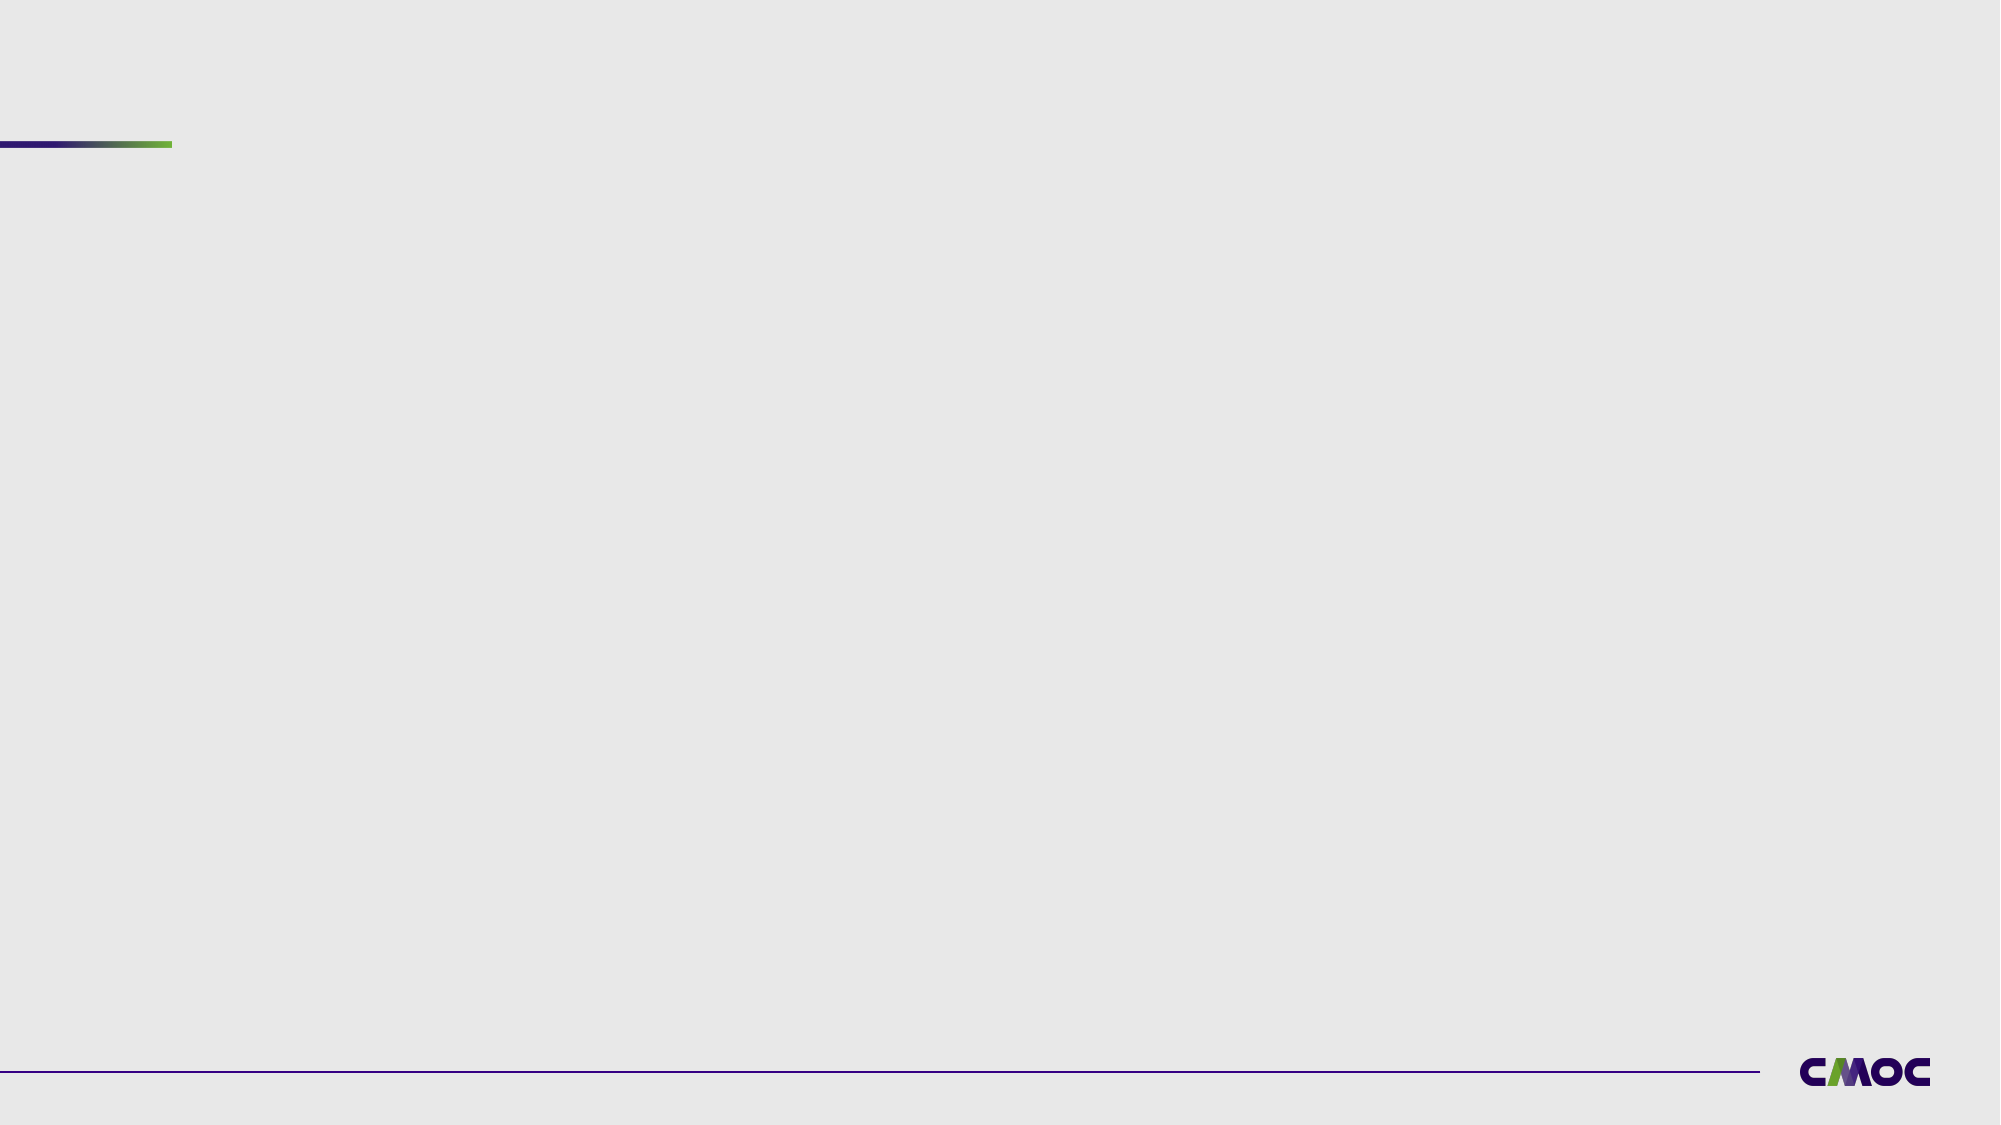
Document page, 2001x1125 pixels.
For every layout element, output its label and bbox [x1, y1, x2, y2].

picture [0, 141, 172, 148]
picture [1800, 1058, 1930, 1086]
